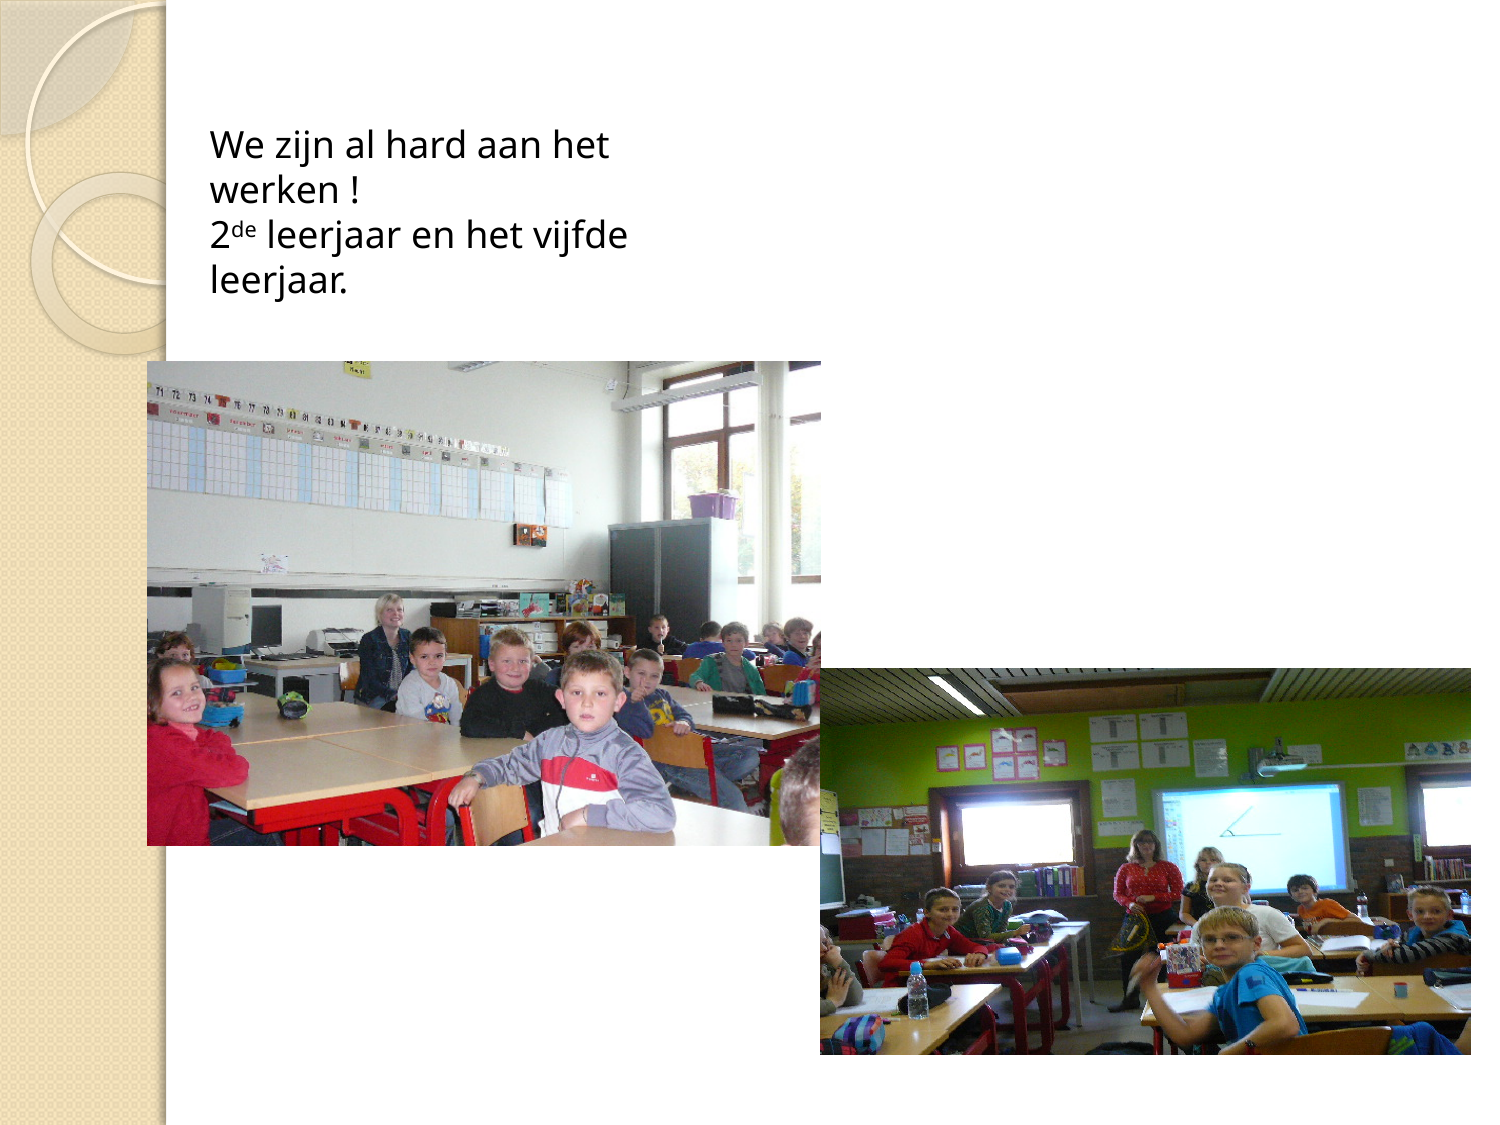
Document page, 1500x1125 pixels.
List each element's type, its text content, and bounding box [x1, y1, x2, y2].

text_box We zijn al hard aan het werken ! 2de leerjaar en het vijfde leerjaar. [194, 113, 721, 309]
picture [147, 361, 1471, 1055]
